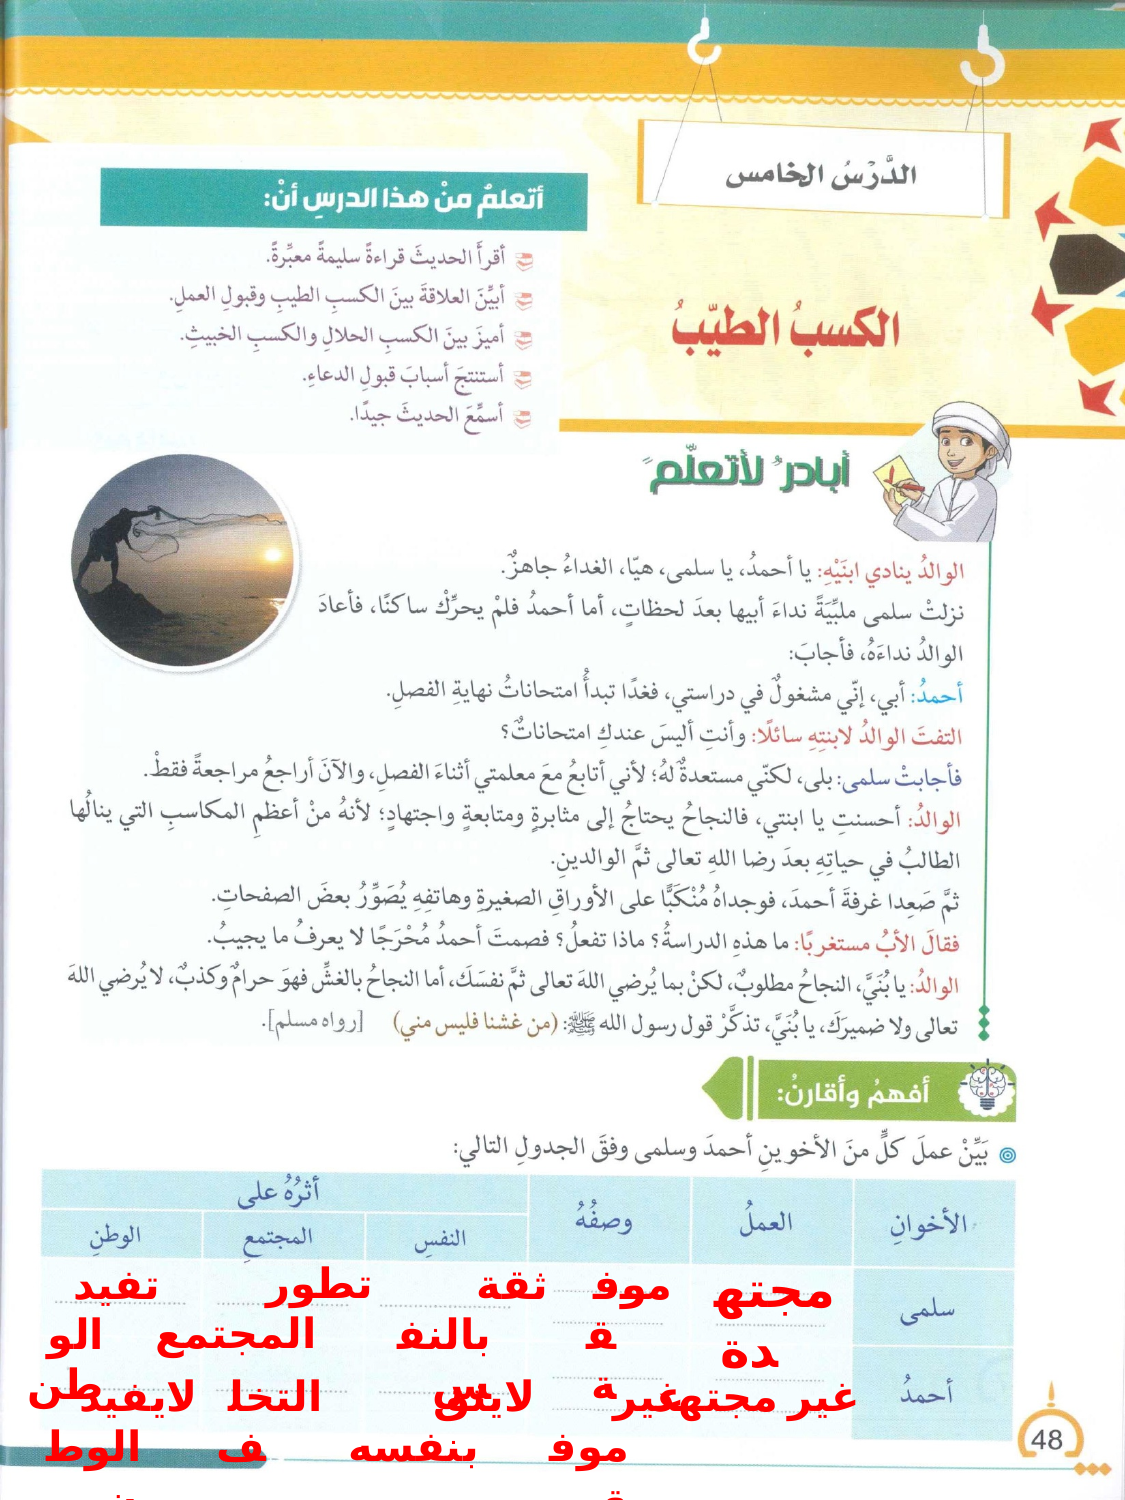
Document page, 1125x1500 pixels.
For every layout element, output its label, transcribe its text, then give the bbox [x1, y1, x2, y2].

text_box موفقة [561, 1250, 688, 1415]
text_box تفيد الوطن [0, 1250, 175, 1415]
text_box مجتهدة [675, 1249, 850, 1385]
text_box لايثق بنفسه [324, 1415, 502, 1500]
text_box غير مجتهد [637, 1362, 875, 1428]
text_box التخلف [187, 1362, 338, 1478]
text_box تطور المجتمع [127, 1249, 388, 1365]
text_box [0, 0, 1125, 1500]
text_box لايفيد الوطن [0, 1365, 213, 1500]
text_box ثقة بالنفس [331, 1250, 561, 1415]
text_box غير موفق [502, 1415, 700, 1500]
